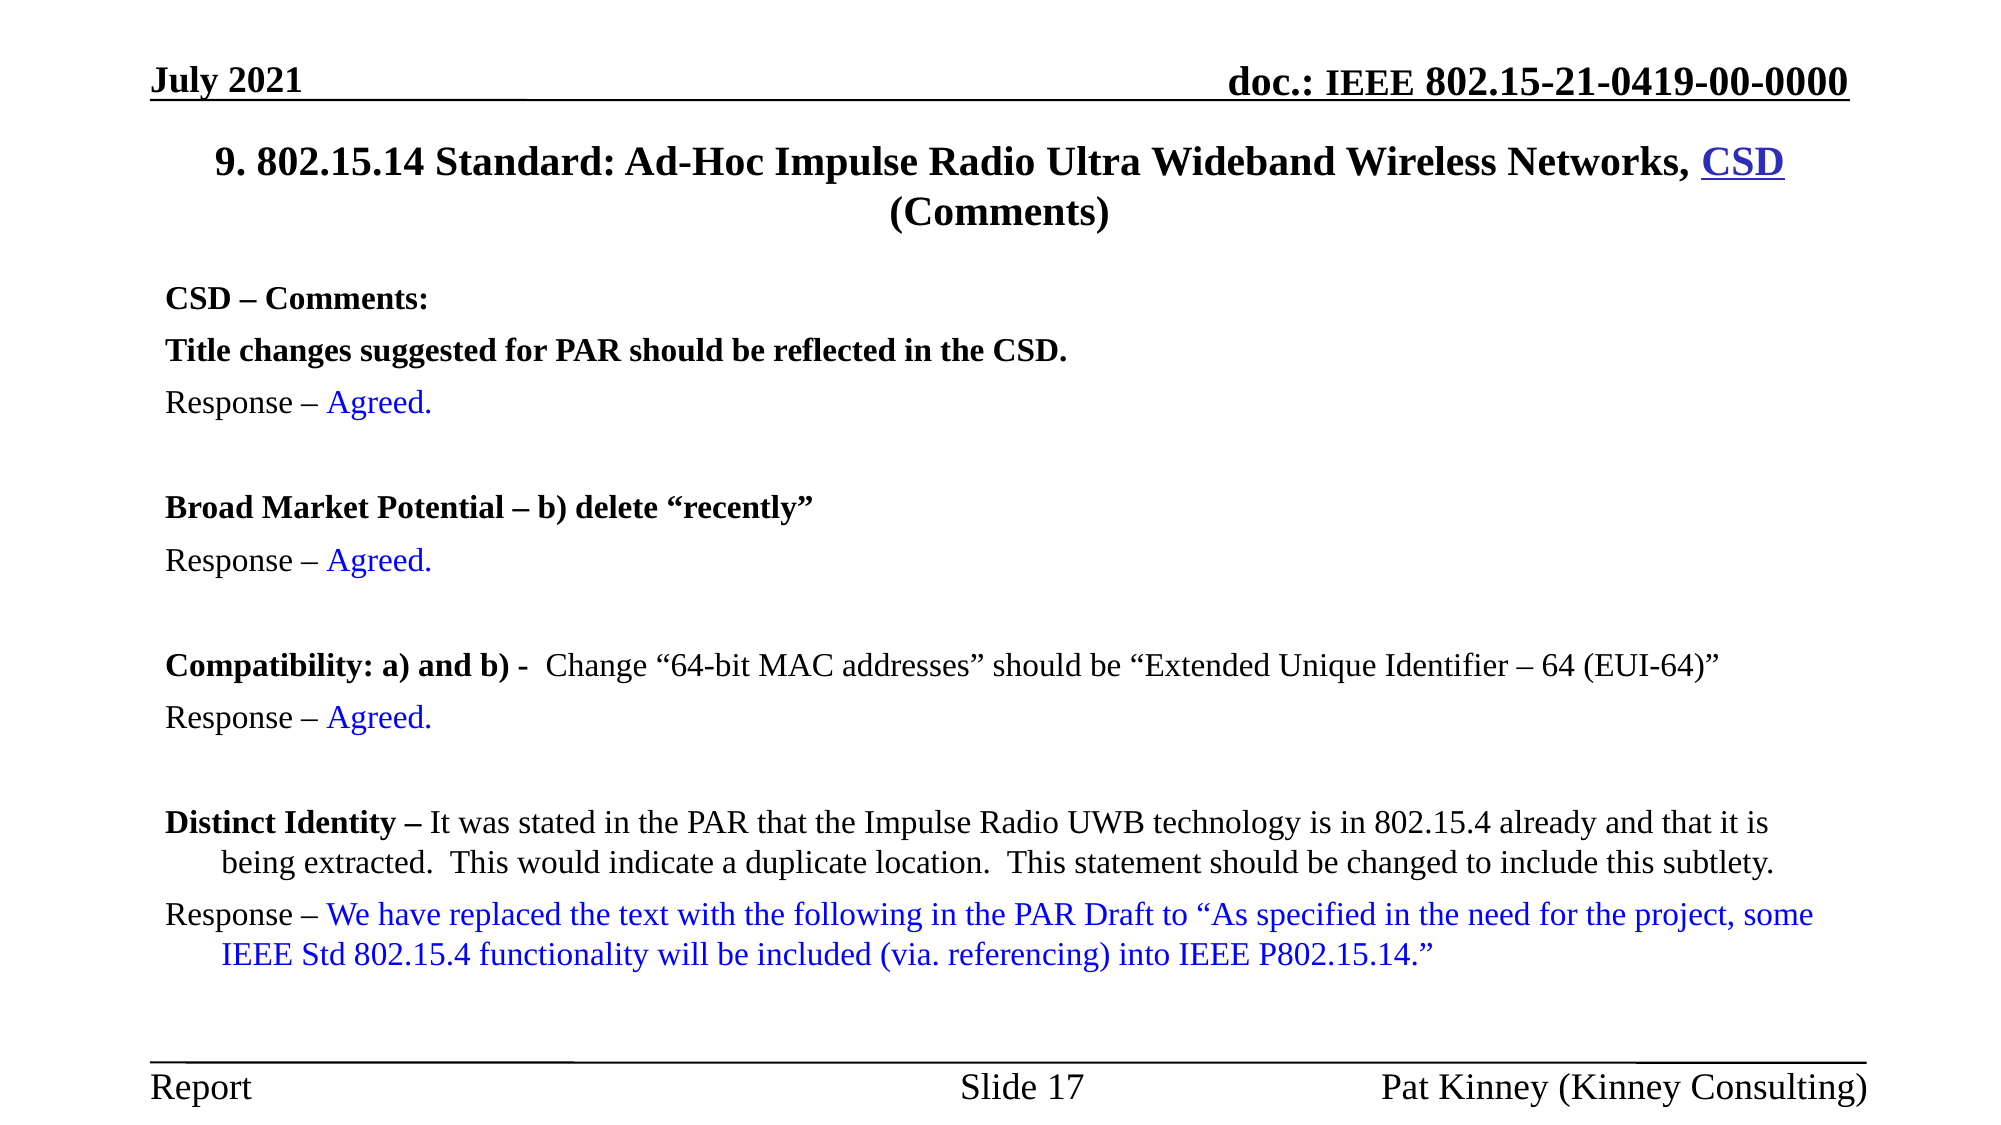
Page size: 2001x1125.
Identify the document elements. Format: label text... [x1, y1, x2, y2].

slide_number Slide 17 [950, 1061, 1095, 1125]
title 9. 802.15.14 Standard: Ad-Hoc Impulse Radio Ultra Wideband Wireless Networks, CSD (Comments) [149, 112, 1850, 256]
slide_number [149, 49, 431, 100]
list CSD – Comments: Title changes suggested for PAR should be reflected in the CSD. Response – Agreed. Broad Market Potential – b) delete “recently” Response – Agreed. Compatibility: a) and b) - Change “64-bit MAC addresses” should be “Extended Unique Identifier – 64 (EUI-64)” Response – Agreed. Distinct Identity – It was stated in the PAR that the Impulse Radio UWB technology is in 802.15.4 already and that it is being extracted. This would indicate a duplicate location. This statement should be changed to include this subtlety. Response – We have replaced the text with the following in the PAR Draft to “As specified in the need for the project, some IEEE Std 802.15.4 functionality will be included (via. referencing) into IEEE P802.15.14.” [149, 268, 1850, 1048]
text_box Pat Kinney (Kinney Consulting) [1330, 1062, 1869, 1122]
